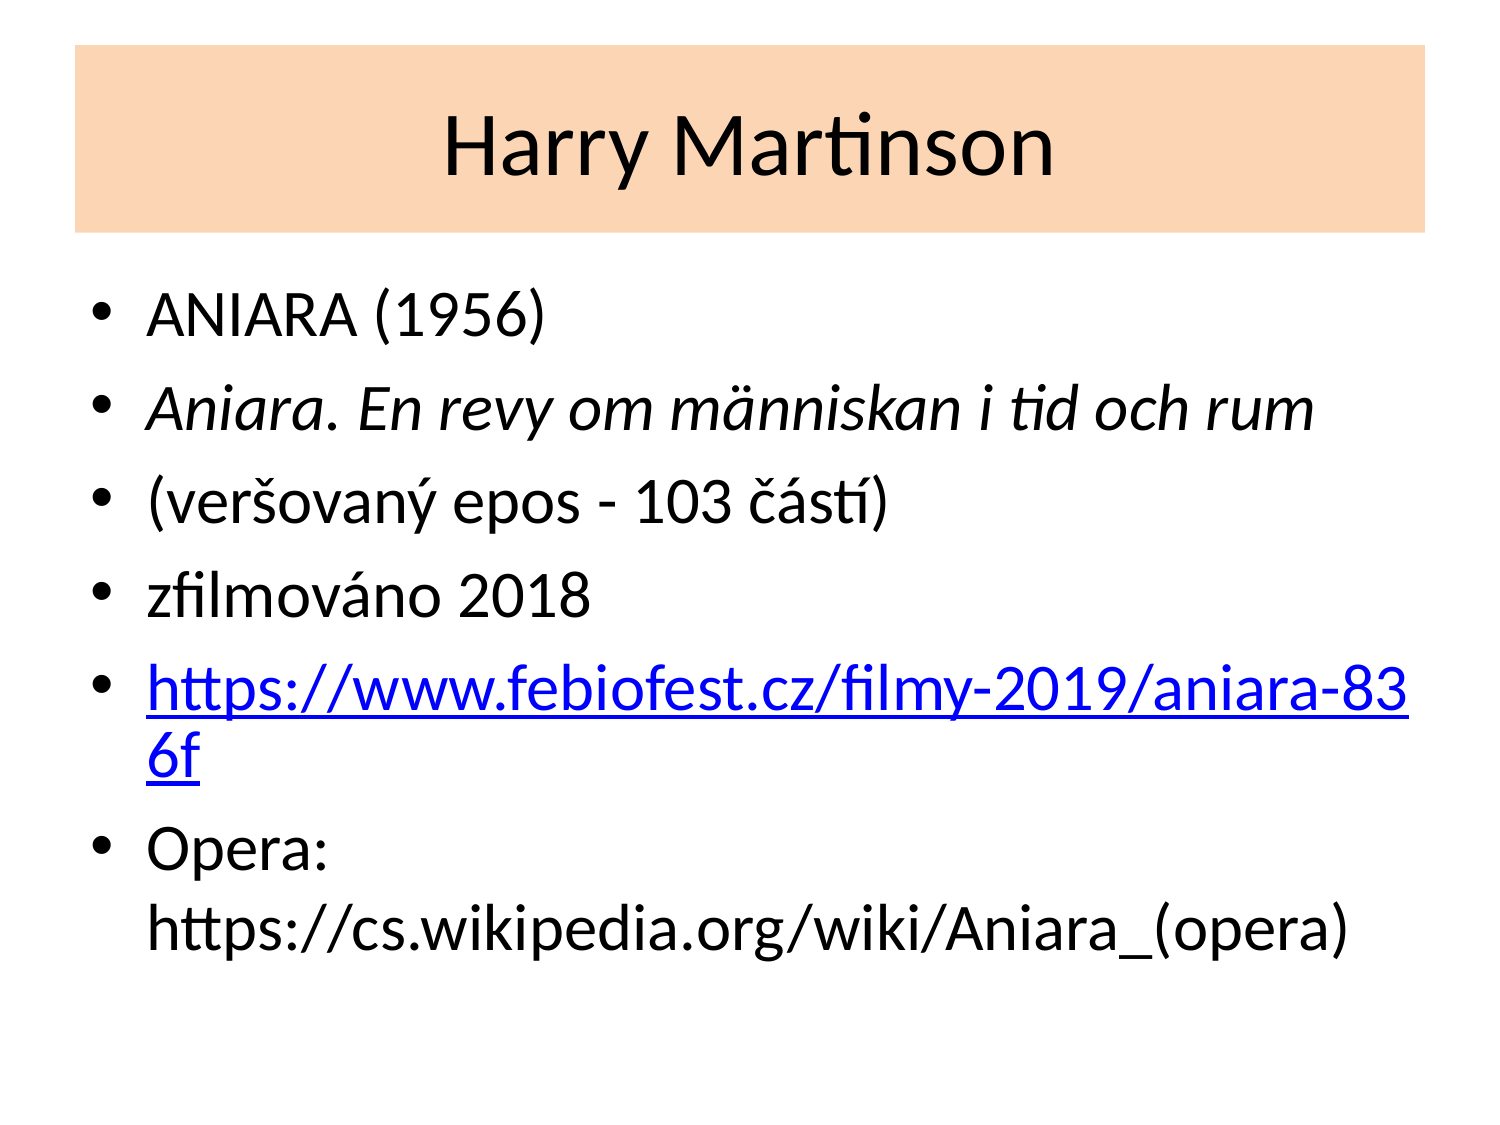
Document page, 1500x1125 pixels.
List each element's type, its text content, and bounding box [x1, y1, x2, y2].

list ANIARA (1956) Aniara. En revy om människan i tid och rum (veršovaný epos - 103 částí) zfilmováno 2018 https://www.febiofest.cz/filmy-2019/aniara-836f Opera: https://cs.wikipedia.org/wiki/Aniara_(opera) [75, 262, 1425, 1005]
title Harry Martinson [75, 45, 1425, 233]
